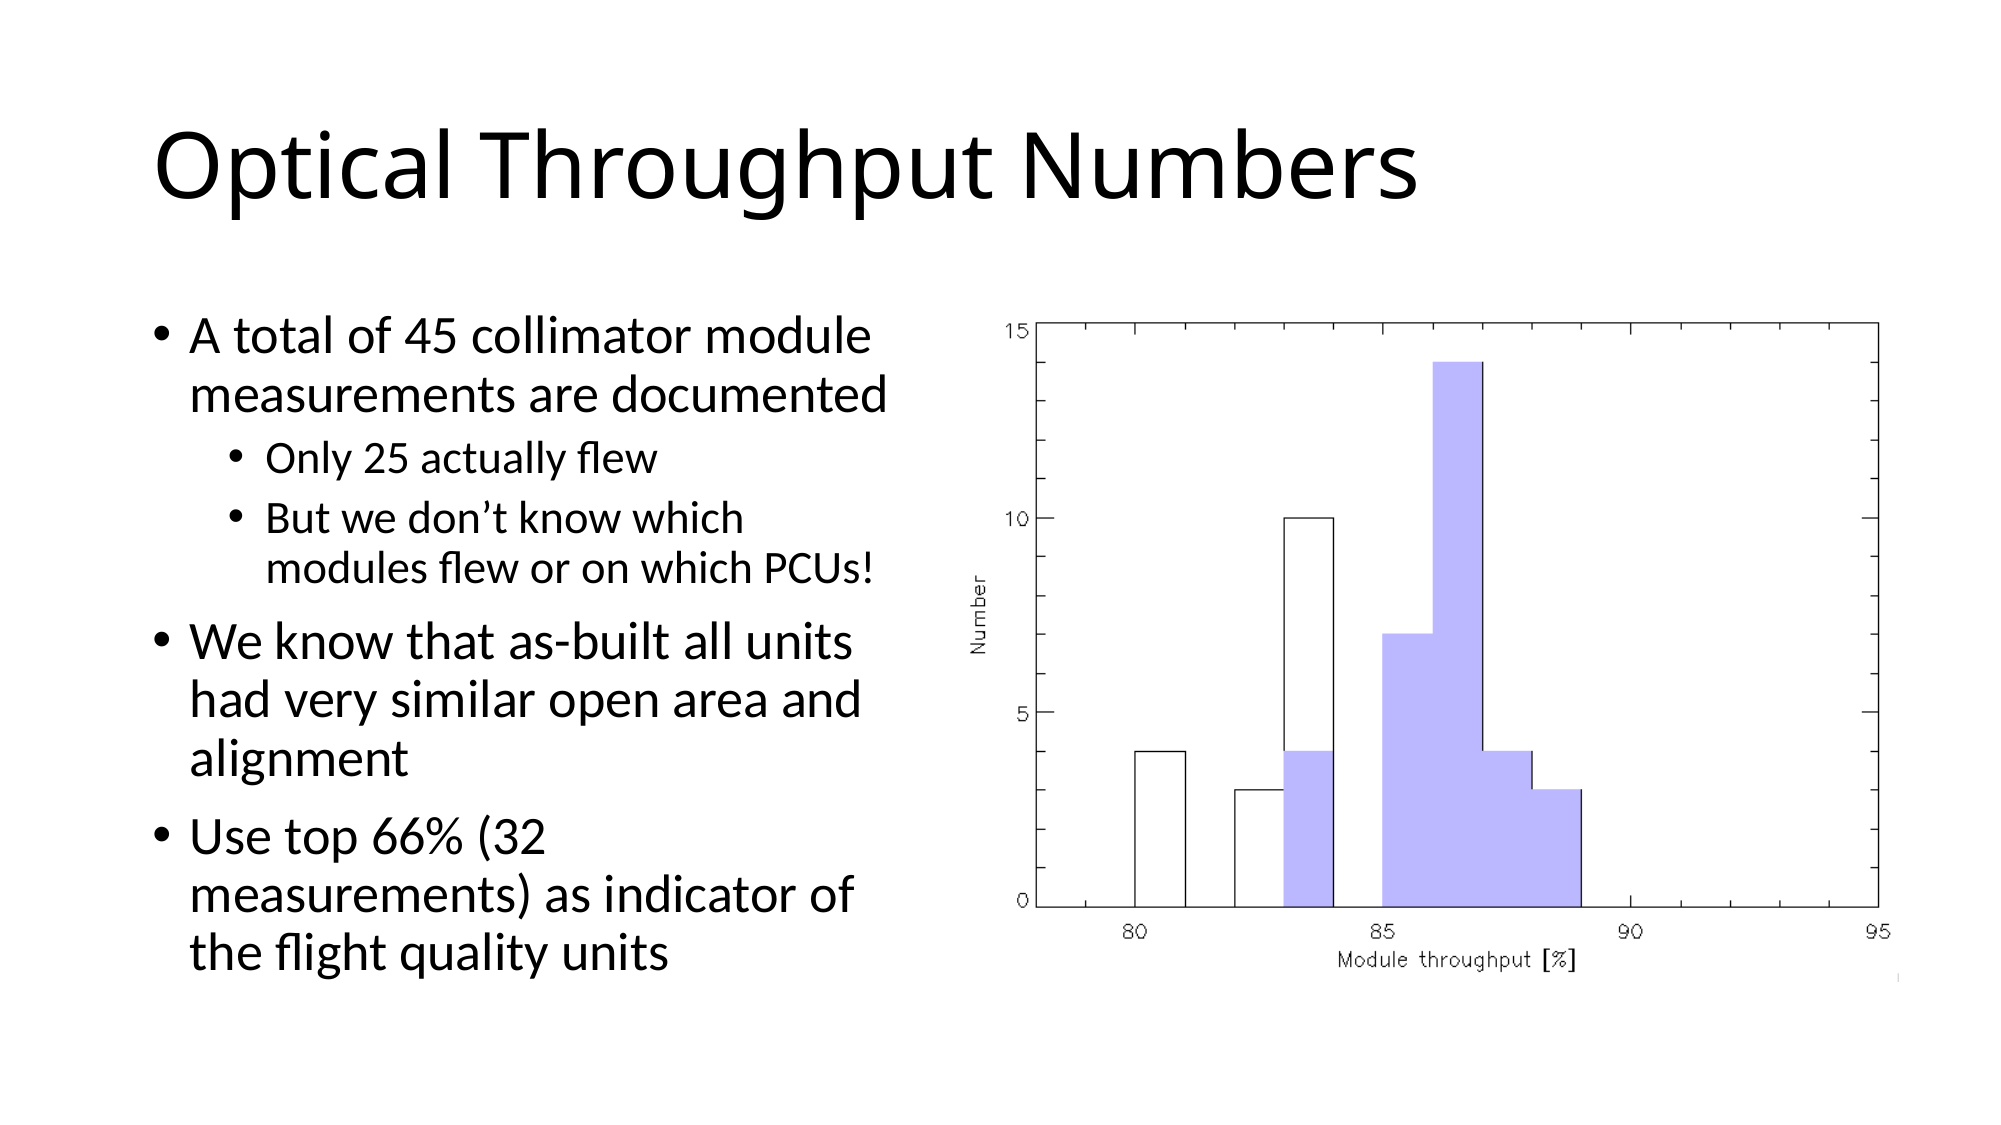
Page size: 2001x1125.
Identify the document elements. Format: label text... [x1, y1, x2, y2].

list A total of 45 collimator module measurements are documented Only 25 actually flew But we don’t know which modules flew or on which PCUs! We know that as-built all units had very similar open area and alignment Use top 66% (32 measurements) as indicator of the flight quality units [137, 299, 905, 1014]
picture [947, 310, 1899, 982]
title Optical Throughput Numbers [137, 59, 1863, 278]
